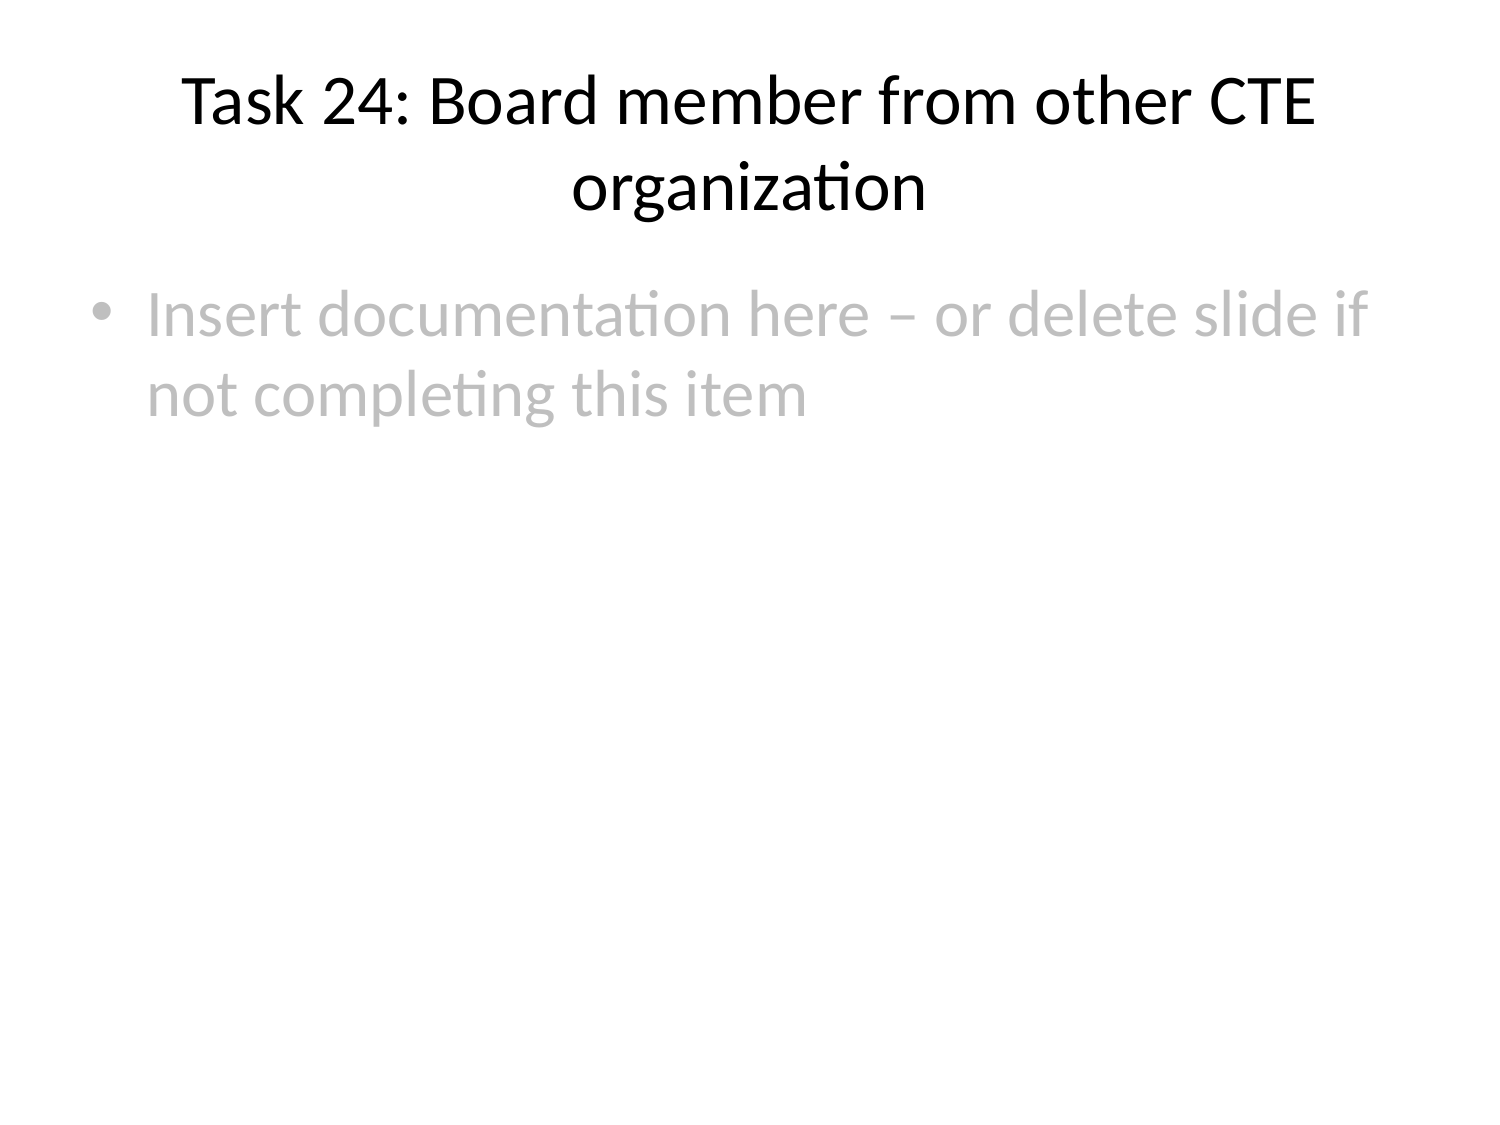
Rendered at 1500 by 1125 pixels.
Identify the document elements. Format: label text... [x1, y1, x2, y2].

title Task 24: Board member from other CTE organization [75, 45, 1425, 233]
list Insert documentation here – or delete slide if not completing this item [75, 262, 1425, 1005]
